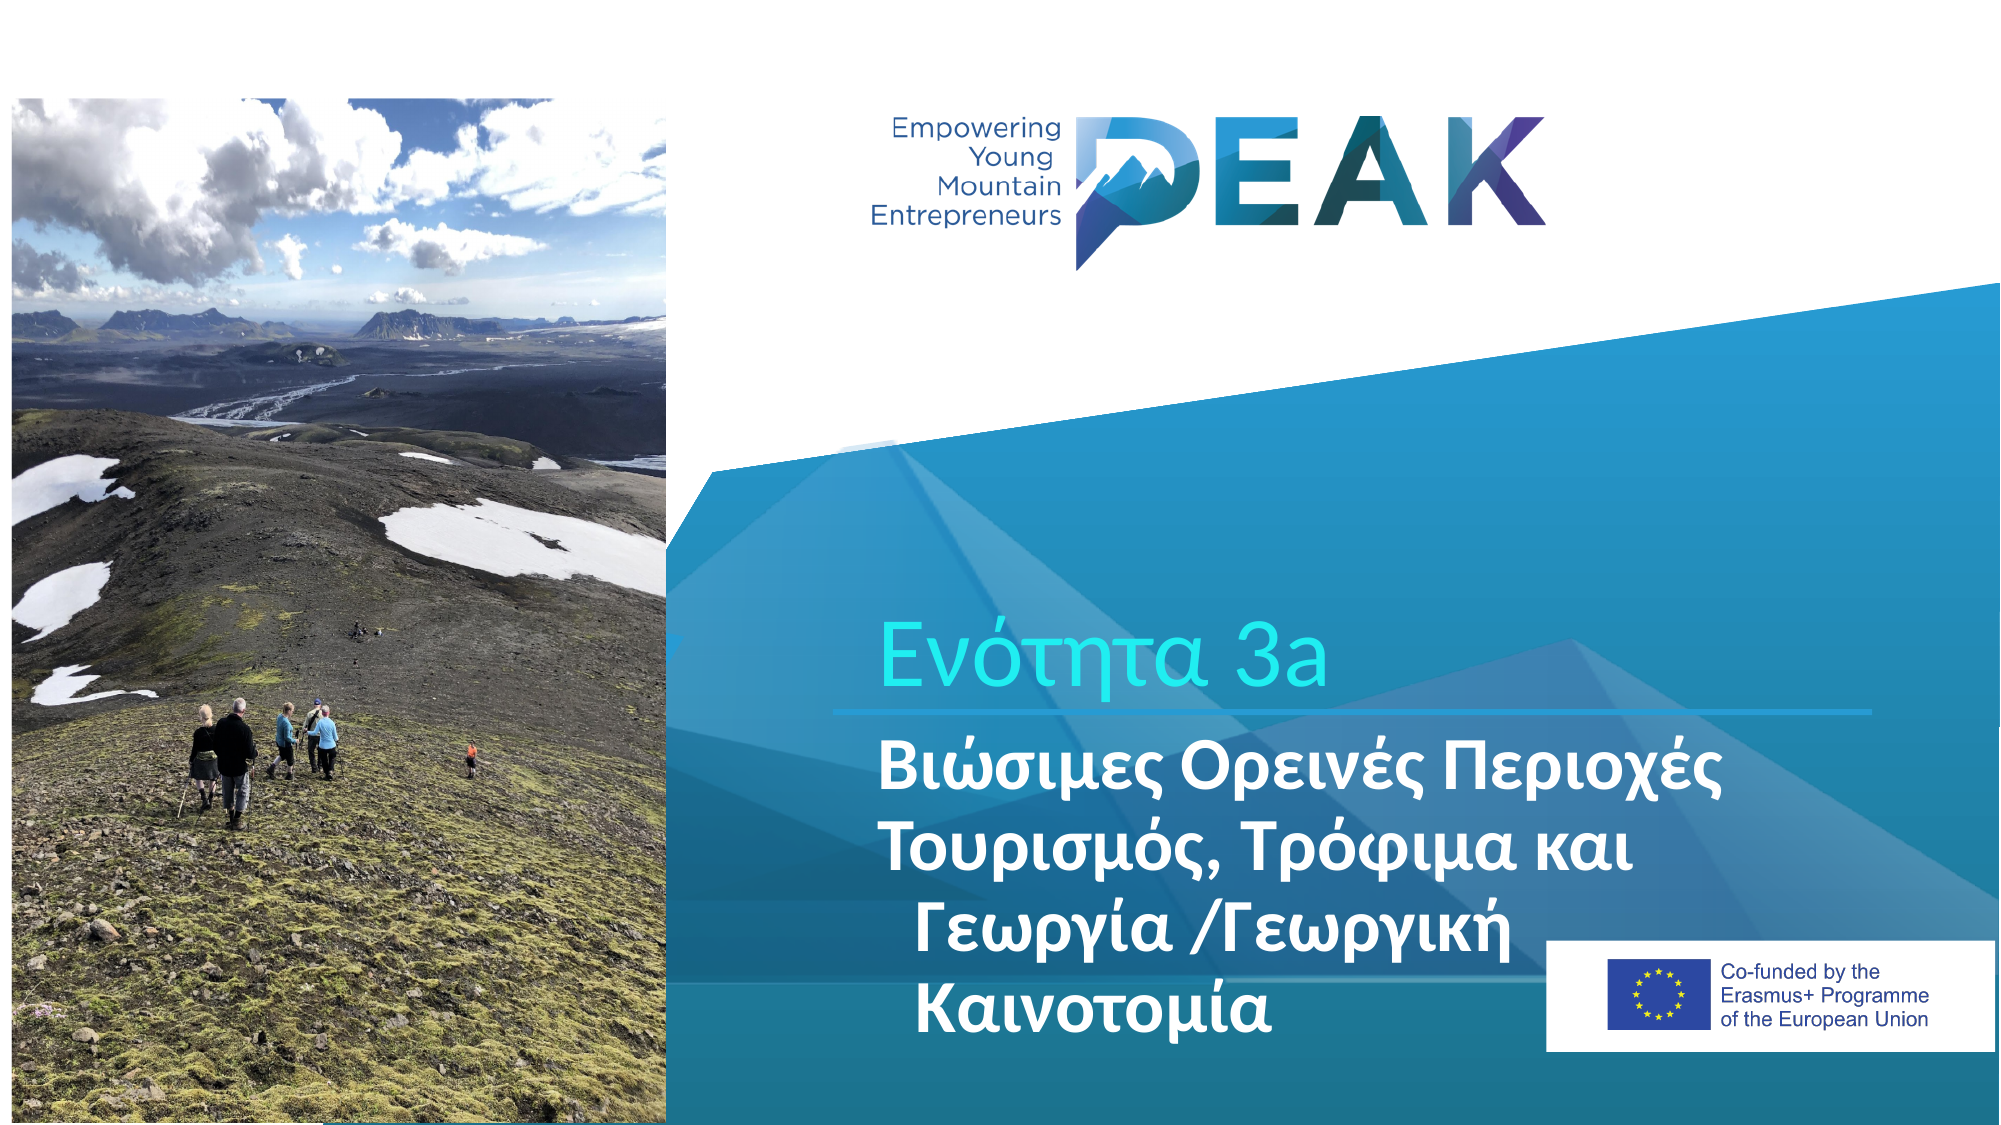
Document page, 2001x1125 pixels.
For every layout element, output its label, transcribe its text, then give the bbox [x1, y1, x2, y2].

picture [872, 116, 1546, 271]
picture [0, 100, 2000, 1125]
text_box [342, 947, 685, 1091]
list Ενότητα 3a [862, 592, 1387, 708]
list Βιώσιμες Ορεινές Περιοχές Τουρισμός, Τρόφιμα και Γεωργία /Γεωργική Καινοτομία [825, 717, 1818, 982]
